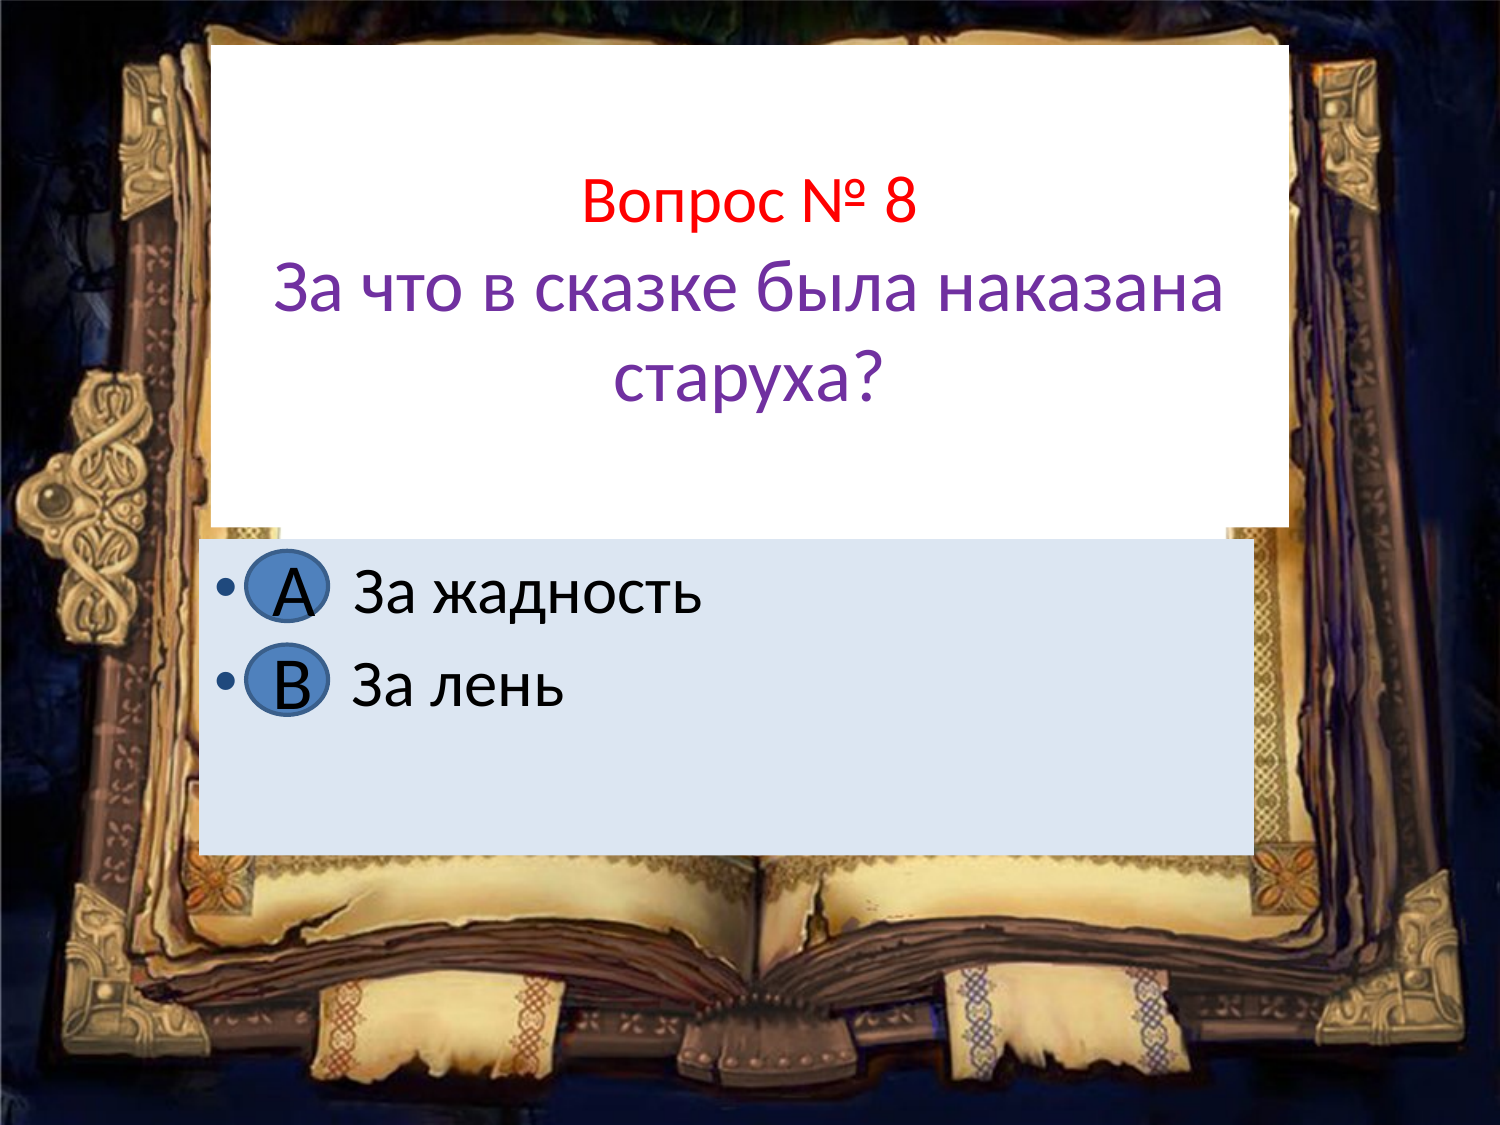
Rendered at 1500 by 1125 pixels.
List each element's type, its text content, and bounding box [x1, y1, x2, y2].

text_box А [243, 548, 331, 624]
text_box В [243, 642, 331, 717]
title Вопрос № 8 За что в сказке была наказана старуха? [210, 45, 1289, 528]
picture [0, 0, 1500, 1125]
list А За жадность В За лень [199, 539, 1254, 856]
